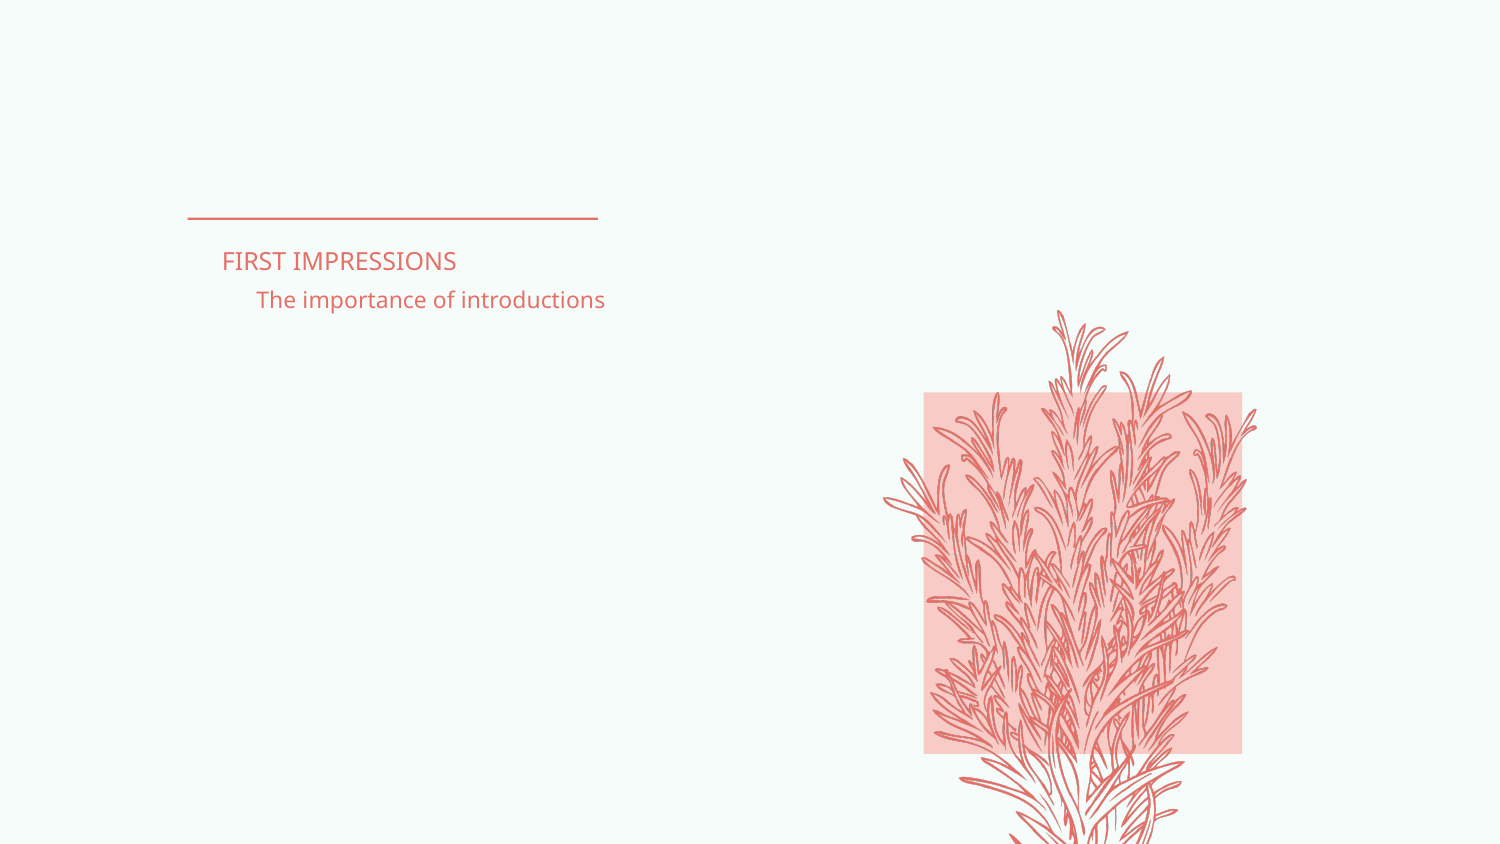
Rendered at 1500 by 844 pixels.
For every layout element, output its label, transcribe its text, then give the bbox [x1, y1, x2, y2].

text_box The importance of introductions [256, 271, 799, 313]
text_box FIRST IMPRESSIONS [221, 233, 764, 276]
picture [883, 310, 1257, 844]
